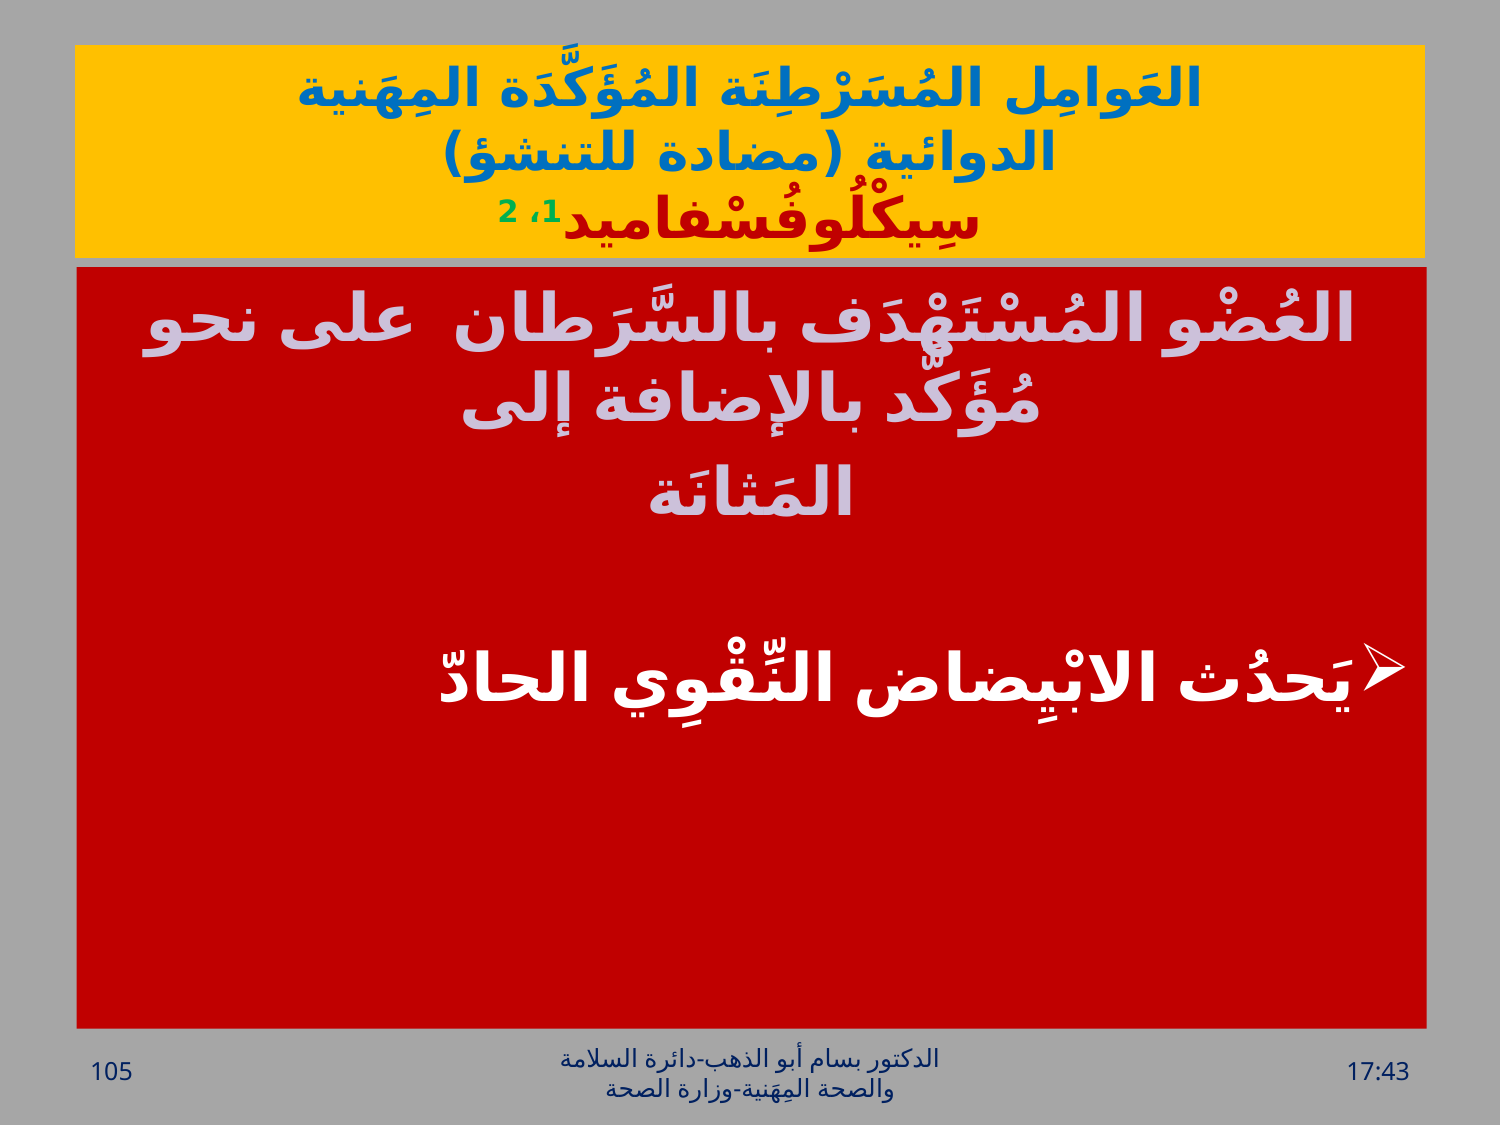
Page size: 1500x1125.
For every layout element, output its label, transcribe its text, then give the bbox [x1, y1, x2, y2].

footer الدكتور بسام أبو الذهب-دائرة السلامة والصحة المِهَنية-وزارة الصحة [512, 1042, 988, 1103]
list العُضْو المُسْتَهْدَف بالسَّرَطان على نحو مُؤَكَّد بالإضافة إلى المَثانَة يَحدُث الابْيِضاض النِّقْوِي الحادّ [76, 267, 1427, 1029]
slide_number الخميس، 28 تموز، 2016 [1074, 1042, 1425, 1103]
slide_number 105 [75, 1042, 425, 1103]
title العَوامِل المُسَرْطِنَة المُؤَكَّدَة المِهَنية الدوائية (مضادة للتنشؤ) سِيكْلُوفُسْفاميد1، 2 [75, 45, 1425, 258]
